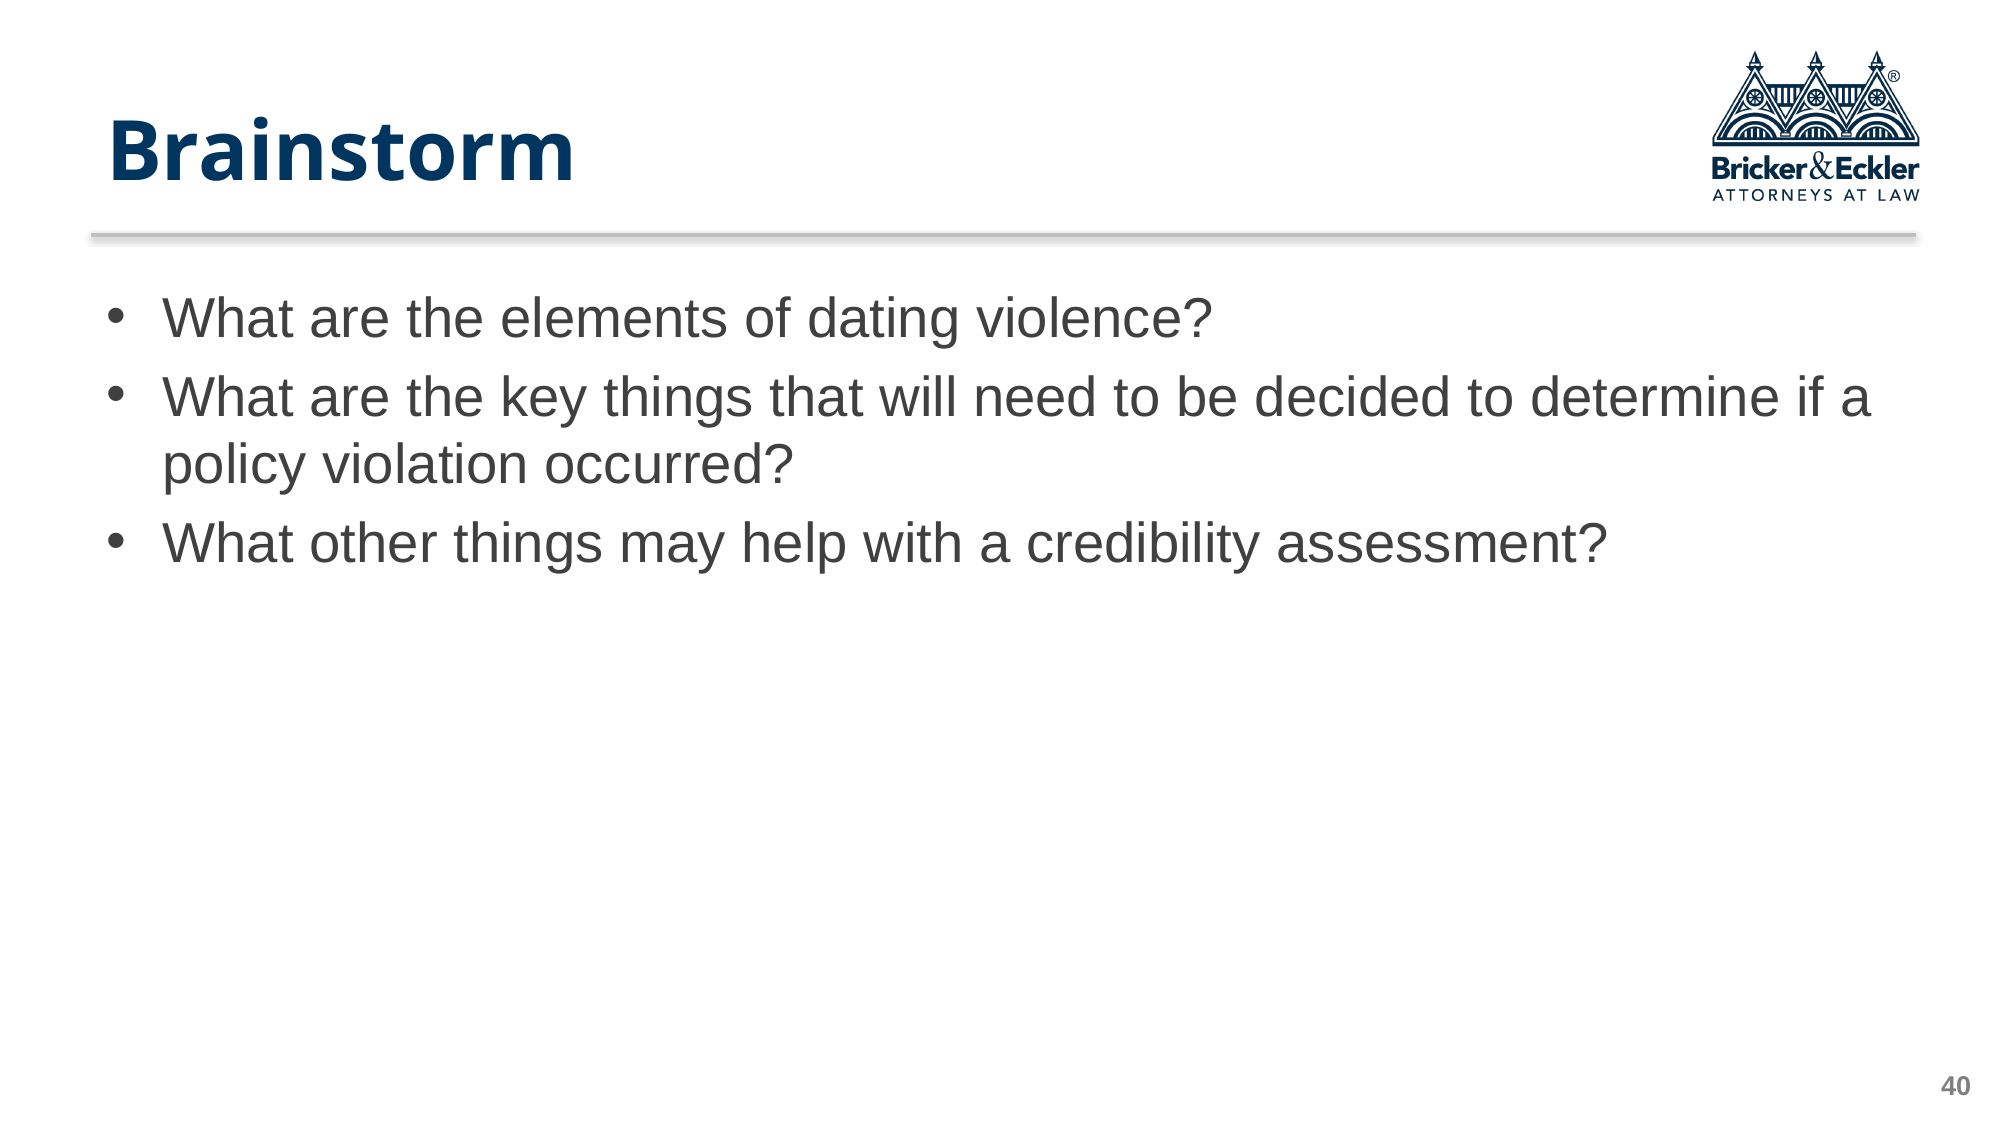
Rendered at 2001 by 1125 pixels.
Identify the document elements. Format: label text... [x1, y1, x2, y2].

slide_number 39 [1920, 1054, 1986, 1115]
title Brainstorm [91, 88, 1644, 207]
list What are the elements of dating violence? What are the key things that will need to be decided to determine if a policy violation occurred? What other things may help with a credibility assessment? [91, 273, 1916, 1046]
picture [1704, 45, 1929, 207]
